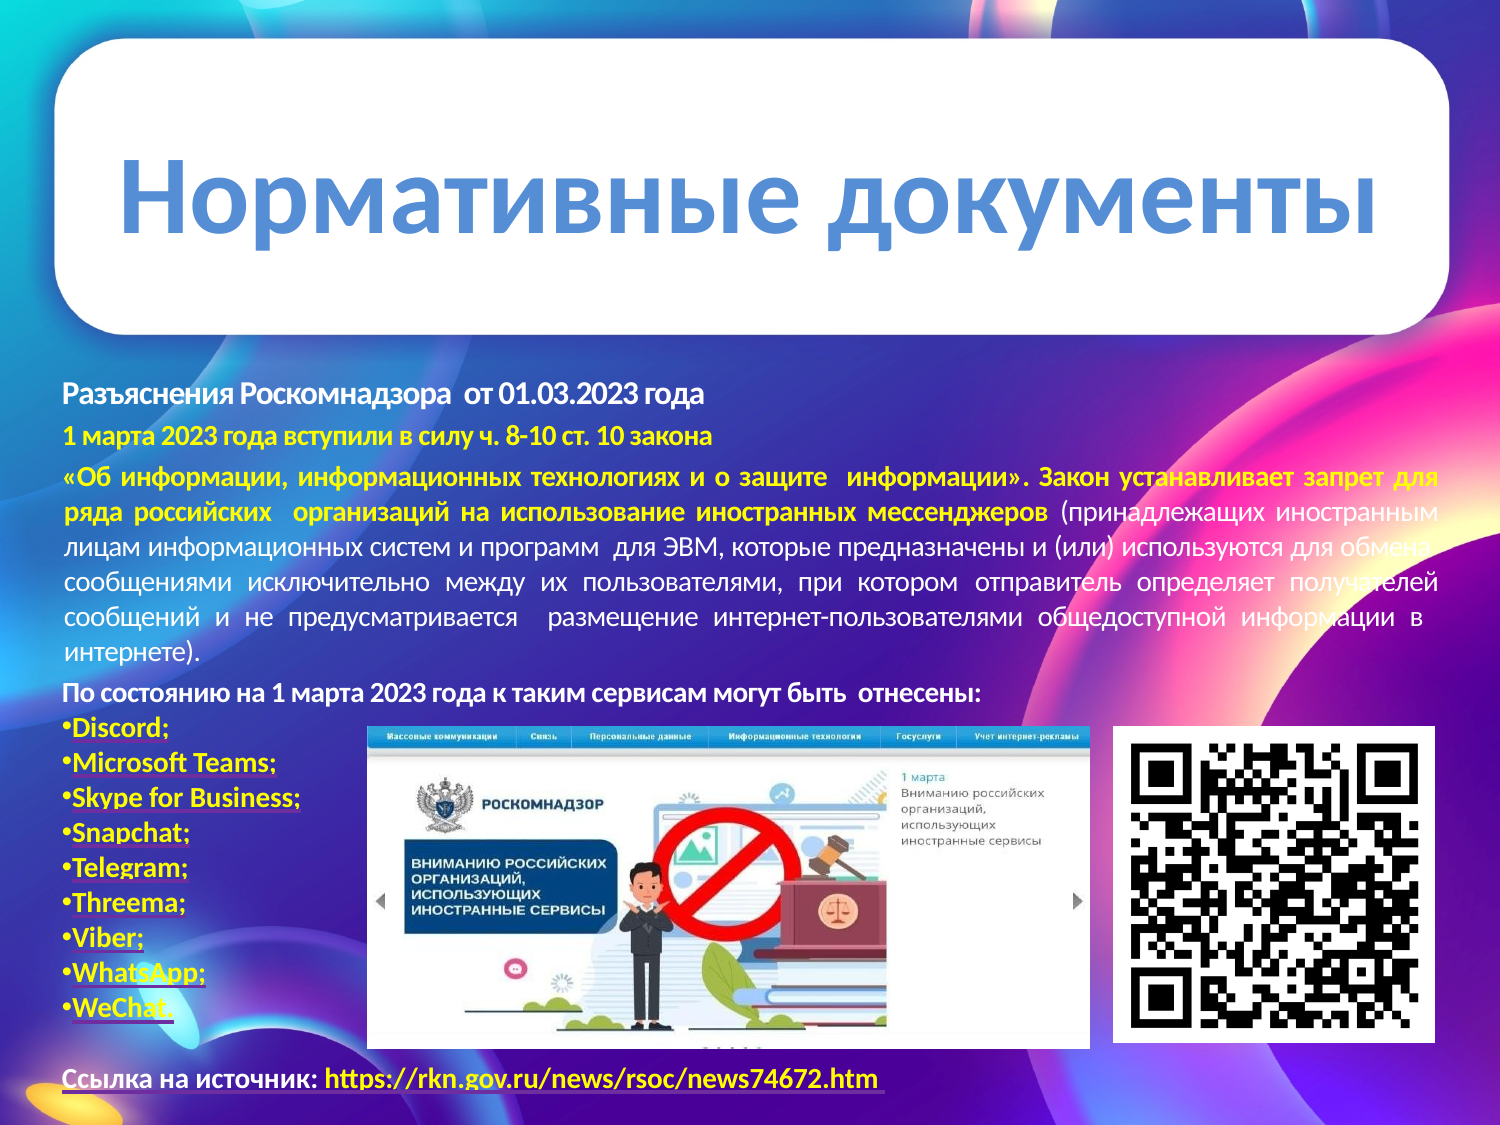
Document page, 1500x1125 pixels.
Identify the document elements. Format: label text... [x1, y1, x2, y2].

list Разъяснения Роскомнадзора от 01.03.2023 года 1 марта 2023 года вступили в силу ч. 8-10 ст. 10 закона «Об информации, информационных технологиях и о защите информации». Закон устанавливает запрет для ряда российских организаций на использование иностранных мессенджеров (принадлежащих иностранным лицам информационных систем и программ для ЭВМ, которые предназначены и (или) используются для обмена сообщениями исключительно между их пользователями, при котором отправитель определяет получателей сообщений и не предусматривается размещение интернет-пользователями общедоступной информации в интернете). По состоянию на 1 марта 2023 года к таким сервисам могут быть отнесены: Discord; Microsoft Teams; Skype for Business; Snapchat; Telegram; Threema; Viber; WhatsApp; WeChat. Ссылка на источник: https://rkn.gov.ru/news/rsoc/news74672.htm [46, 363, 1454, 1102]
picture [0, 0, 1500, 1125]
text_box Нормативные документы [74, 93, 1425, 283]
